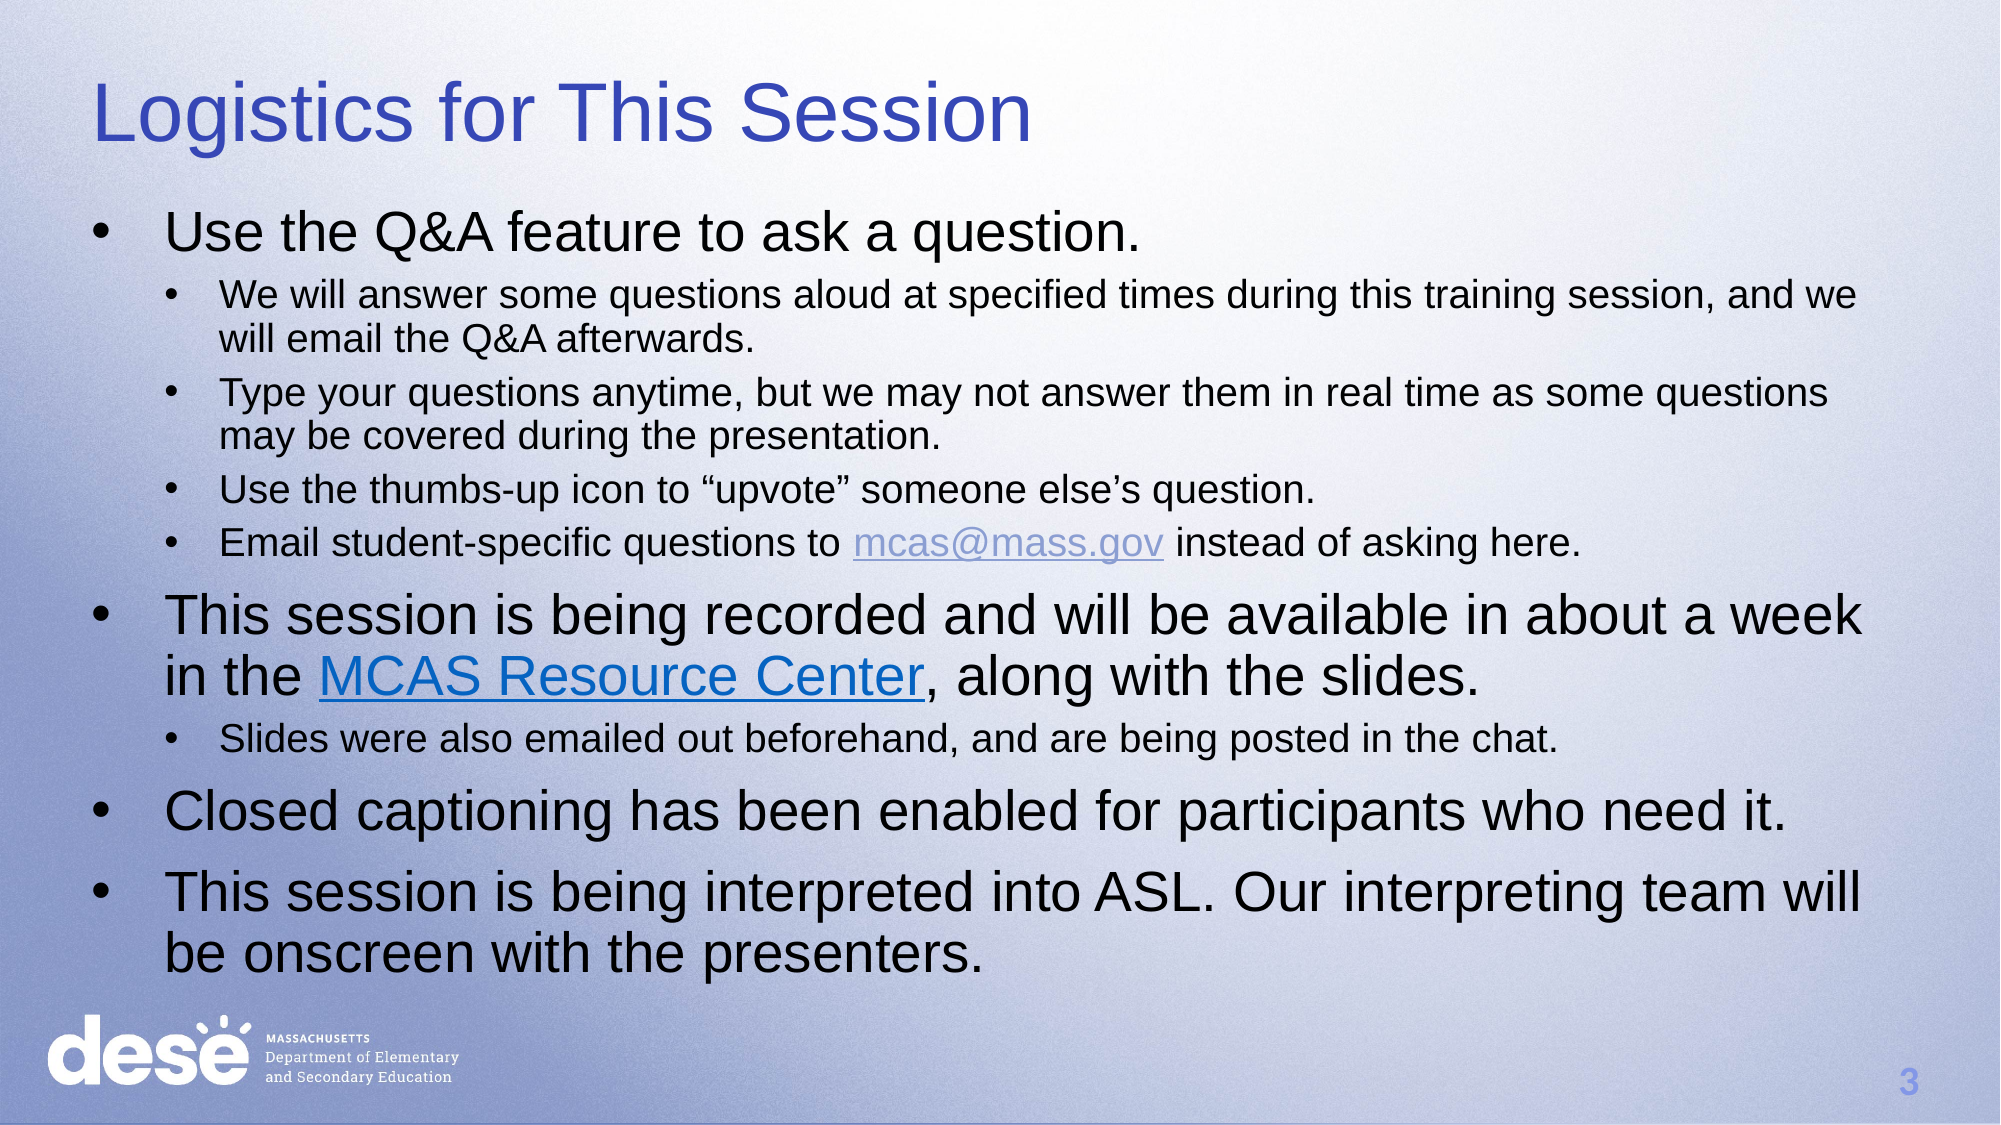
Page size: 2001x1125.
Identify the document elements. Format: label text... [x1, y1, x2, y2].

title Logistics for This Session [76, 36, 1880, 168]
list Use the Q&A feature to ask a question. We will answer some questions aloud at specified times during this training session, and we will email the Q&A afterwards. Type your questions anytime, but we may not answer them in real time as some questions may be covered during the presentation. Use the thumbs-up icon to “upvote” someone else’s question. Email student-specific questions to mcas@mass.gov instead of asking here. This session is being recorded and will be available in about a week in the MCAS Resource Center, along with the slides. Slides were also emailed out beforehand, and are being posted in the chat. Closed captioning has been enabled for participants who need it. This session is being interpreted into ASL. Our interpreting team will be onscreen with the presenters. [76, 195, 1913, 995]
picture [0, 0, 2000, 1125]
